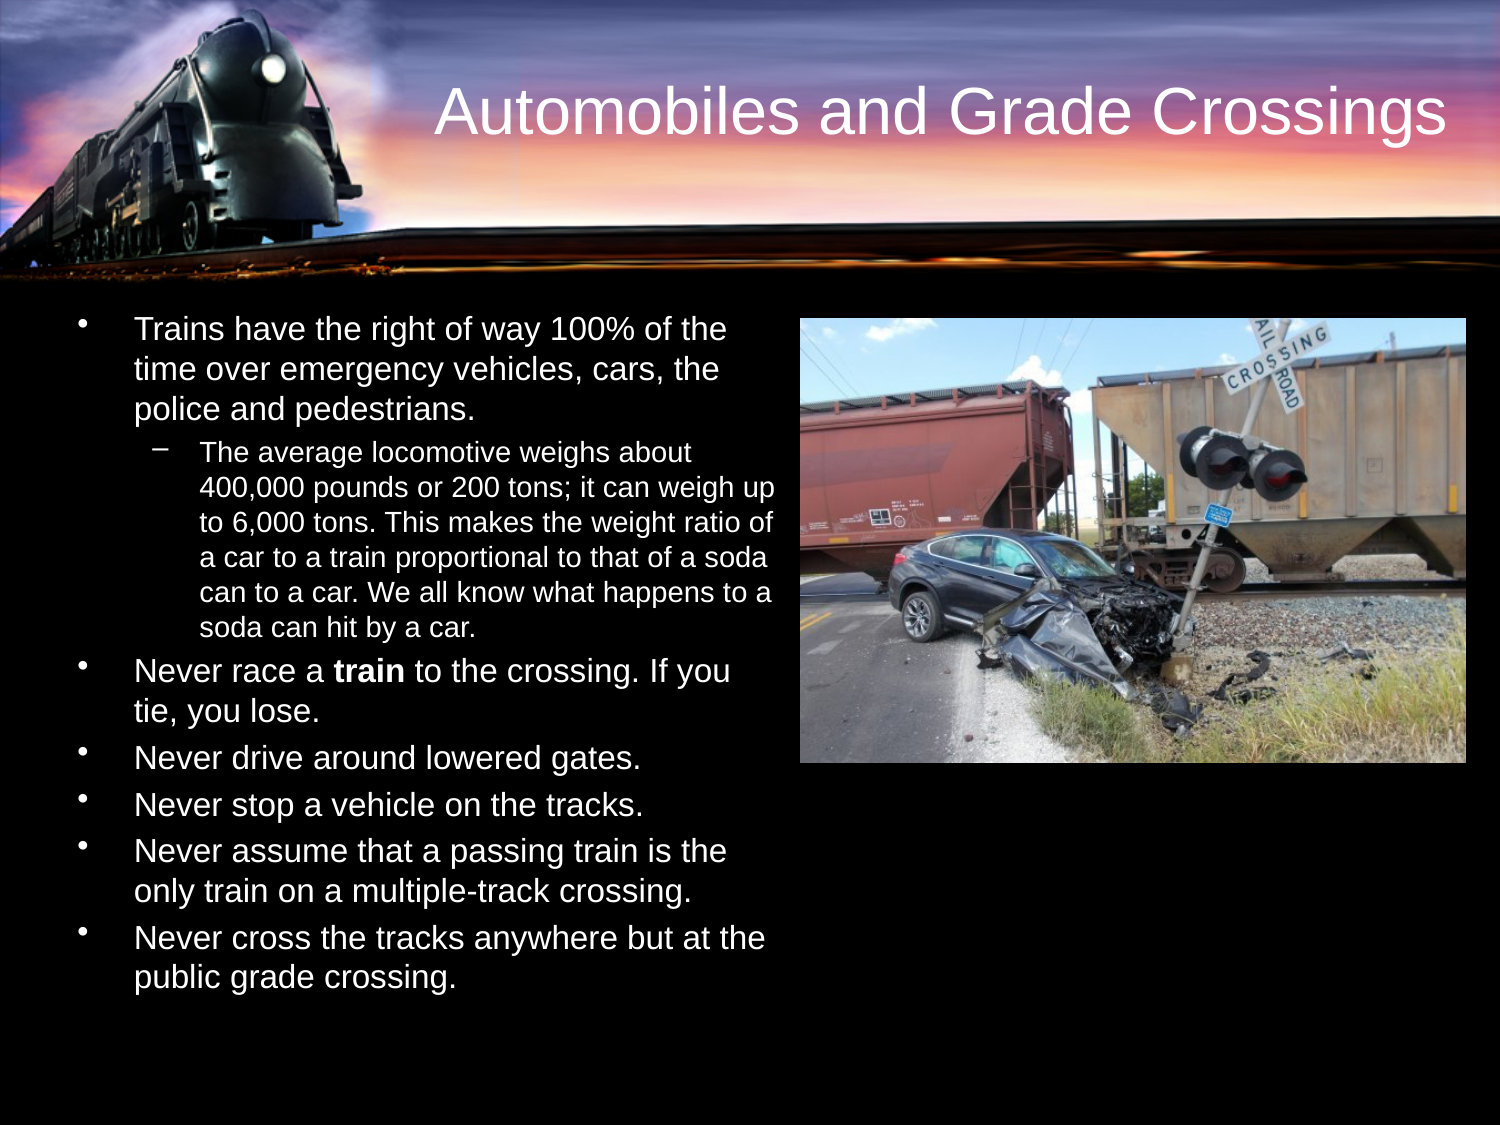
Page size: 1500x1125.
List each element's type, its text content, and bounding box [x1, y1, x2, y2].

list Trains have the right of way 100% of the time over emergency vehicles, cars, the police and pedestrians. The average locomotive weighs about 400,000 pounds or 200 tons; it can weigh up to 6,000 tons. This makes the weight ratio of a car to a train proportional to that of a soda can to a car. We all know what happens to a soda can hit by a car. Never race a train to the crossing. If you tie, you lose. Never drive around lowered gates. Never stop a vehicle on the tracks. Never assume that a passing train is the only train on a multiple-track crossing. Never cross the tracks anywhere but at the public grade crossing. [62, 299, 801, 1088]
picture [0, 0, 1500, 1125]
title Automobiles and Grade Crossings [419, 66, 1471, 150]
